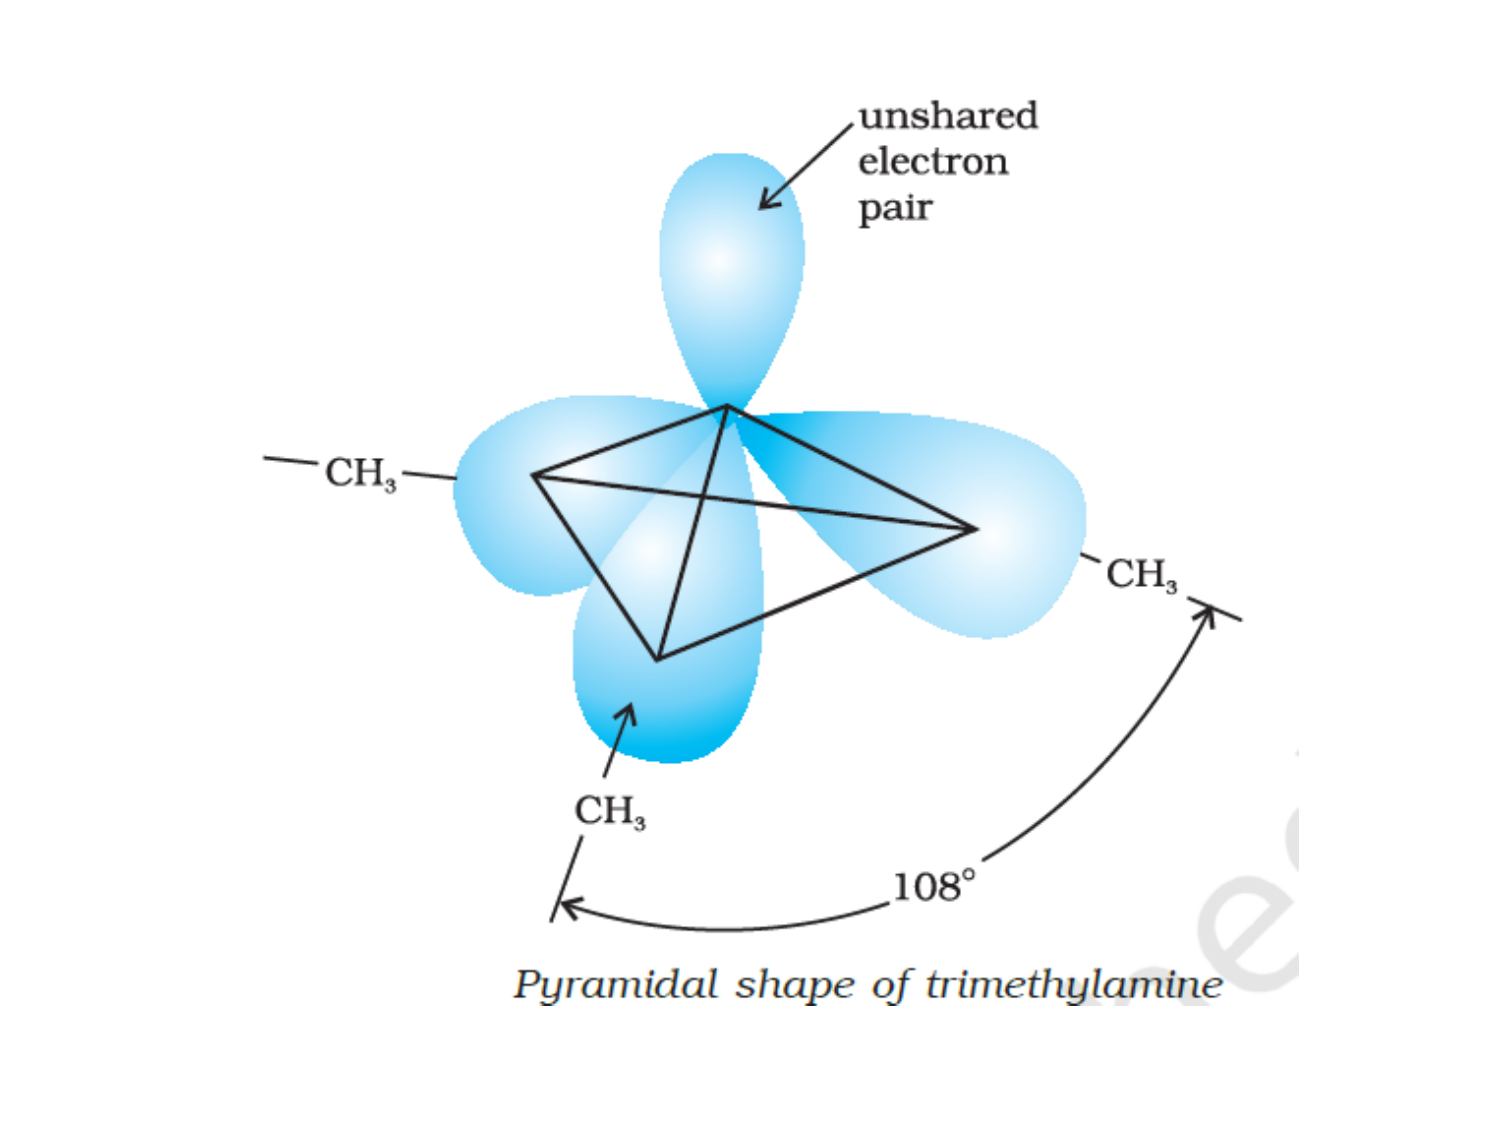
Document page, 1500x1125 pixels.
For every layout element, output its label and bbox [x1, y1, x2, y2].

picture [199, 87, 1299, 1006]
